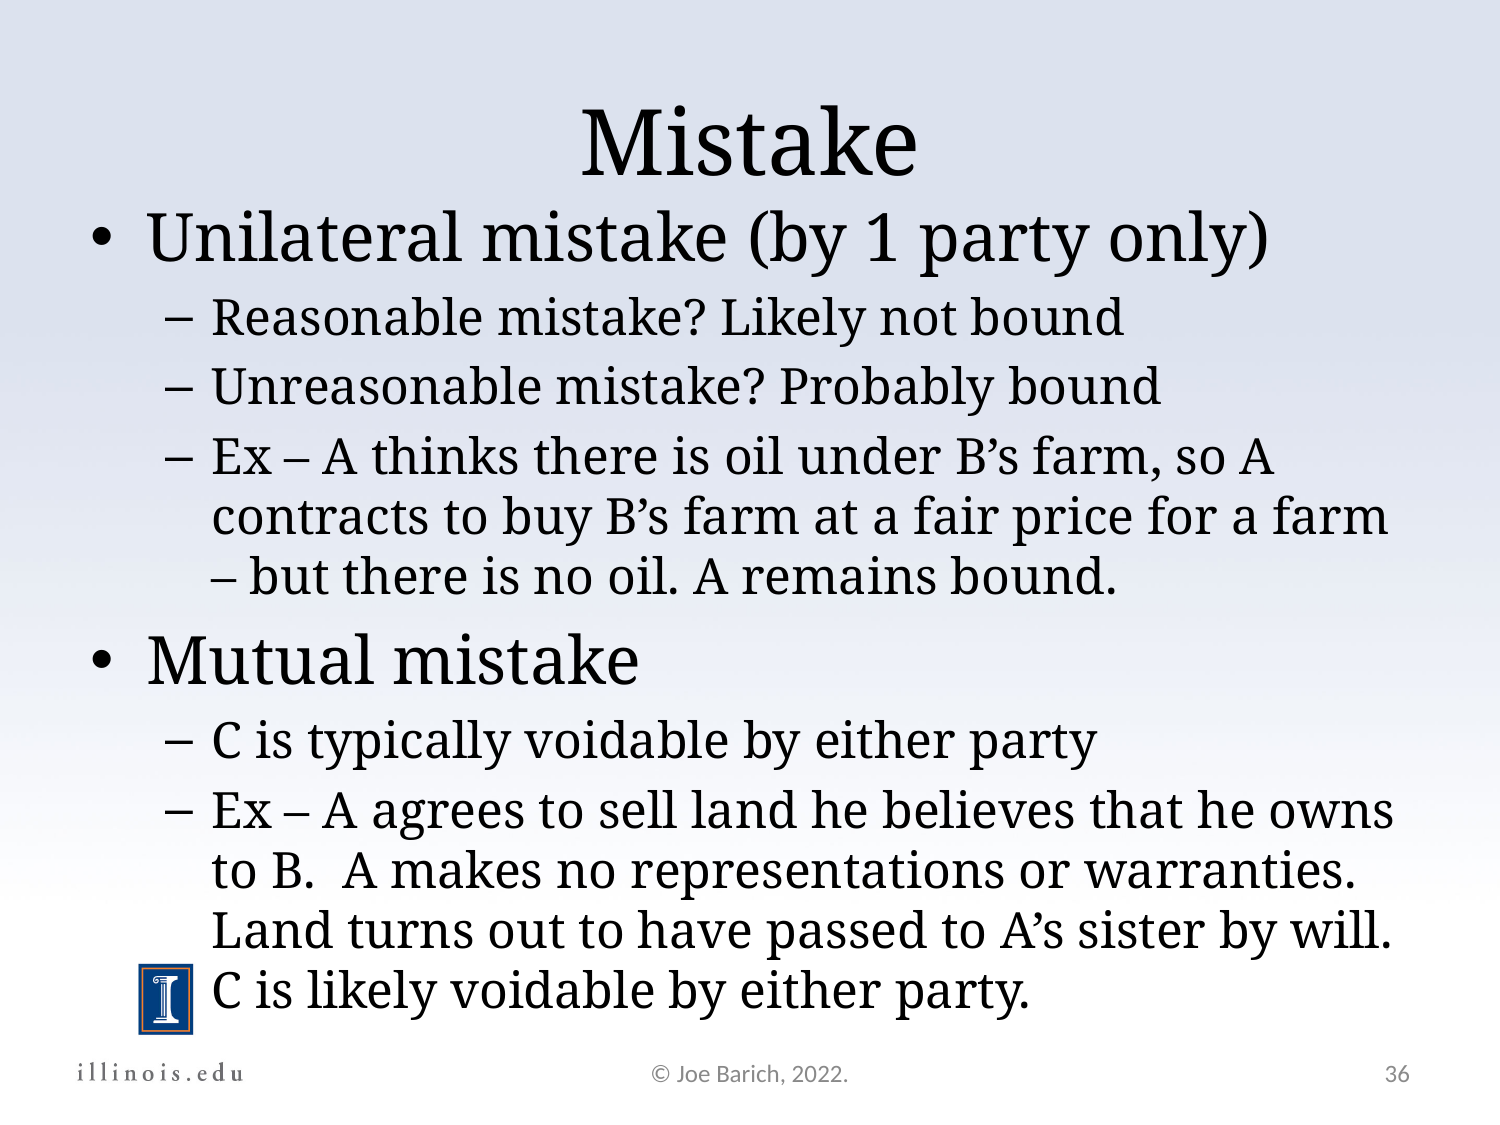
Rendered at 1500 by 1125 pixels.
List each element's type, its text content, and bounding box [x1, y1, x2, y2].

list Unilateral mistake (by 1 party only) Reasonable mistake? Likely not bound Unreasonable mistake? Probably bound Ex – A thinks there is oil under B’s farm, so A contracts to buy B’s farm at a fair price for a farm – but there is no oil. A remains bound. Mutual mistake C is typically voidable by either party Ex – A agrees to sell land he believes that he owns to B. A makes no representations or warranties. Land turns out to have passed to A’s sister by will. C is likely voidable by either party. [74, 187, 1426, 1103]
picture [0, 0, 1500, 1125]
footer © Joe Barich, 2022. [512, 1042, 988, 1103]
title Mistake [74, 44, 1426, 187]
slide_number 36 [1074, 1042, 1425, 1103]
